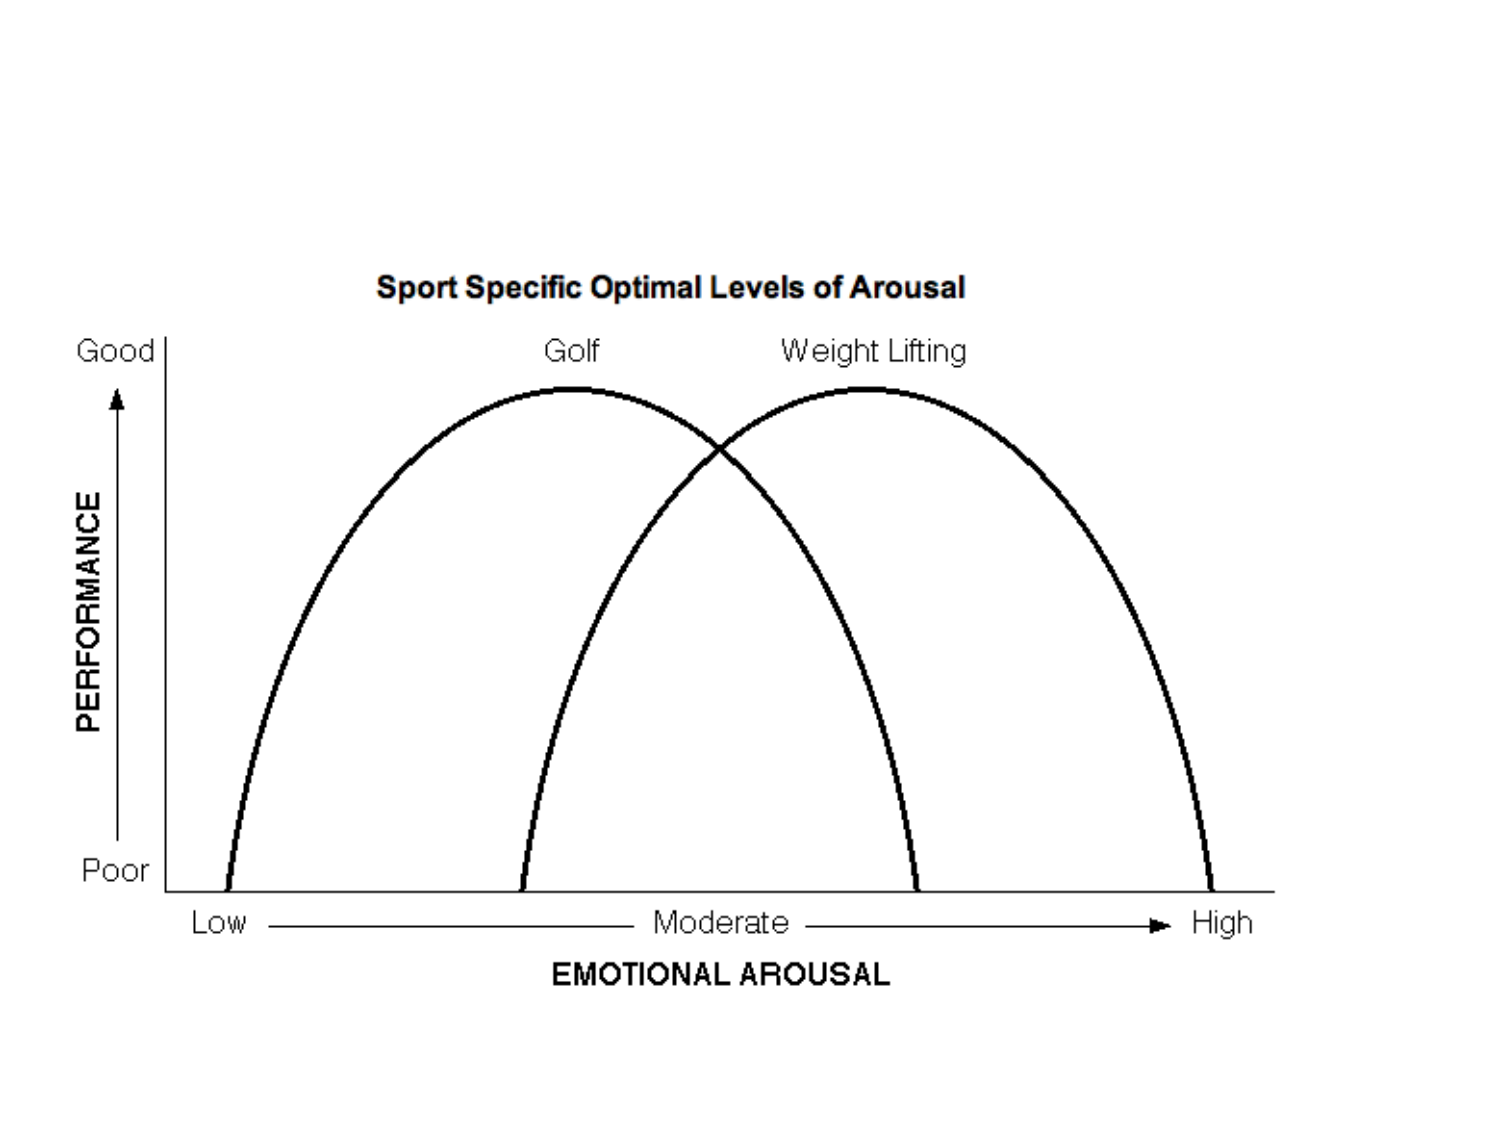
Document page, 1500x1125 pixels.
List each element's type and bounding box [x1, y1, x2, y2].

list [74, 262, 1426, 1006]
